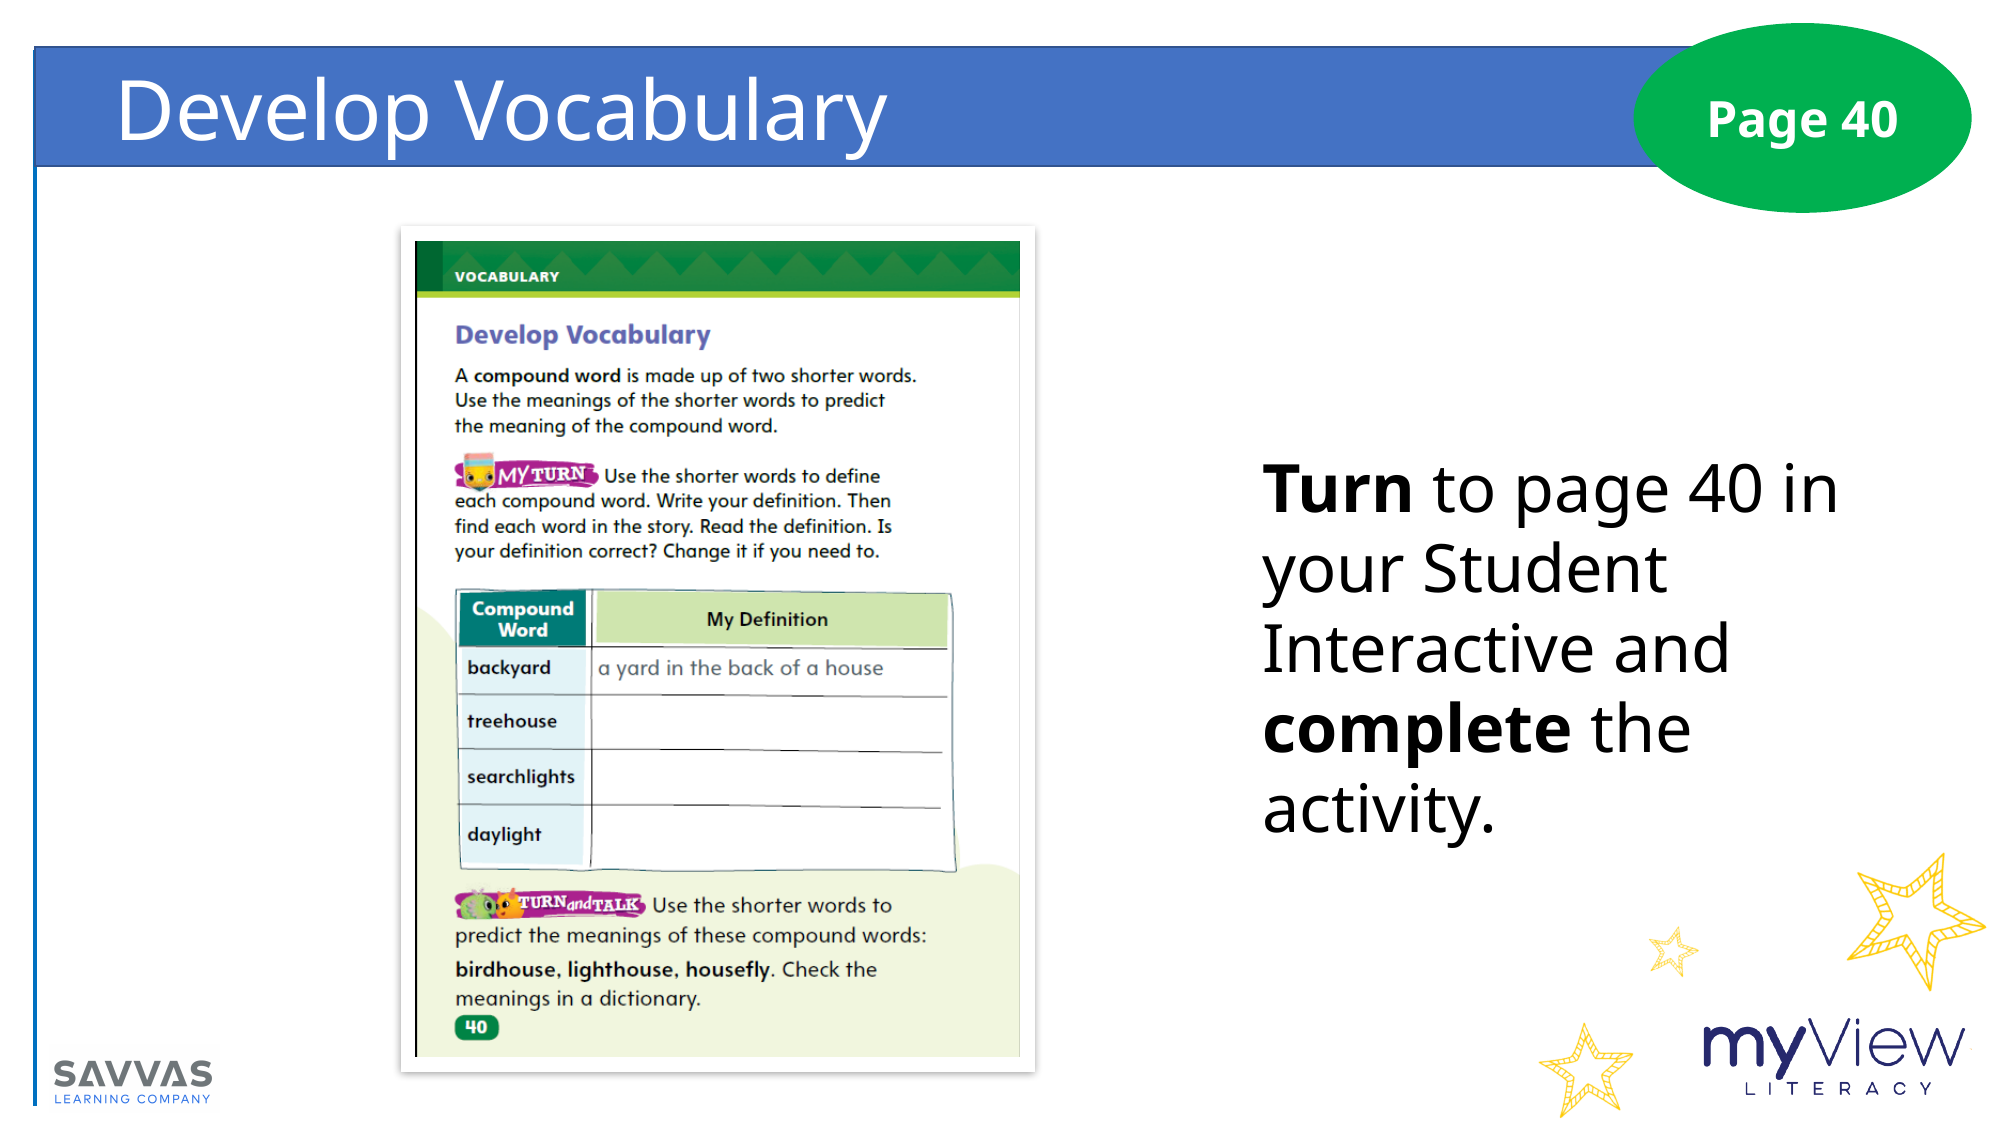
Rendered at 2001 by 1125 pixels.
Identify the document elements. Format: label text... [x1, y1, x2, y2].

text_box Page 40 [1633, 23, 1972, 213]
picture [48, 1043, 220, 1113]
picture [414, 240, 1021, 1058]
picture [1509, 814, 2000, 1125]
text_box Turn to page 40 in your Student Interactive and complete the activity. [1247, 438, 1923, 854]
text_box Develop Vocabulary [34, 46, 1690, 167]
